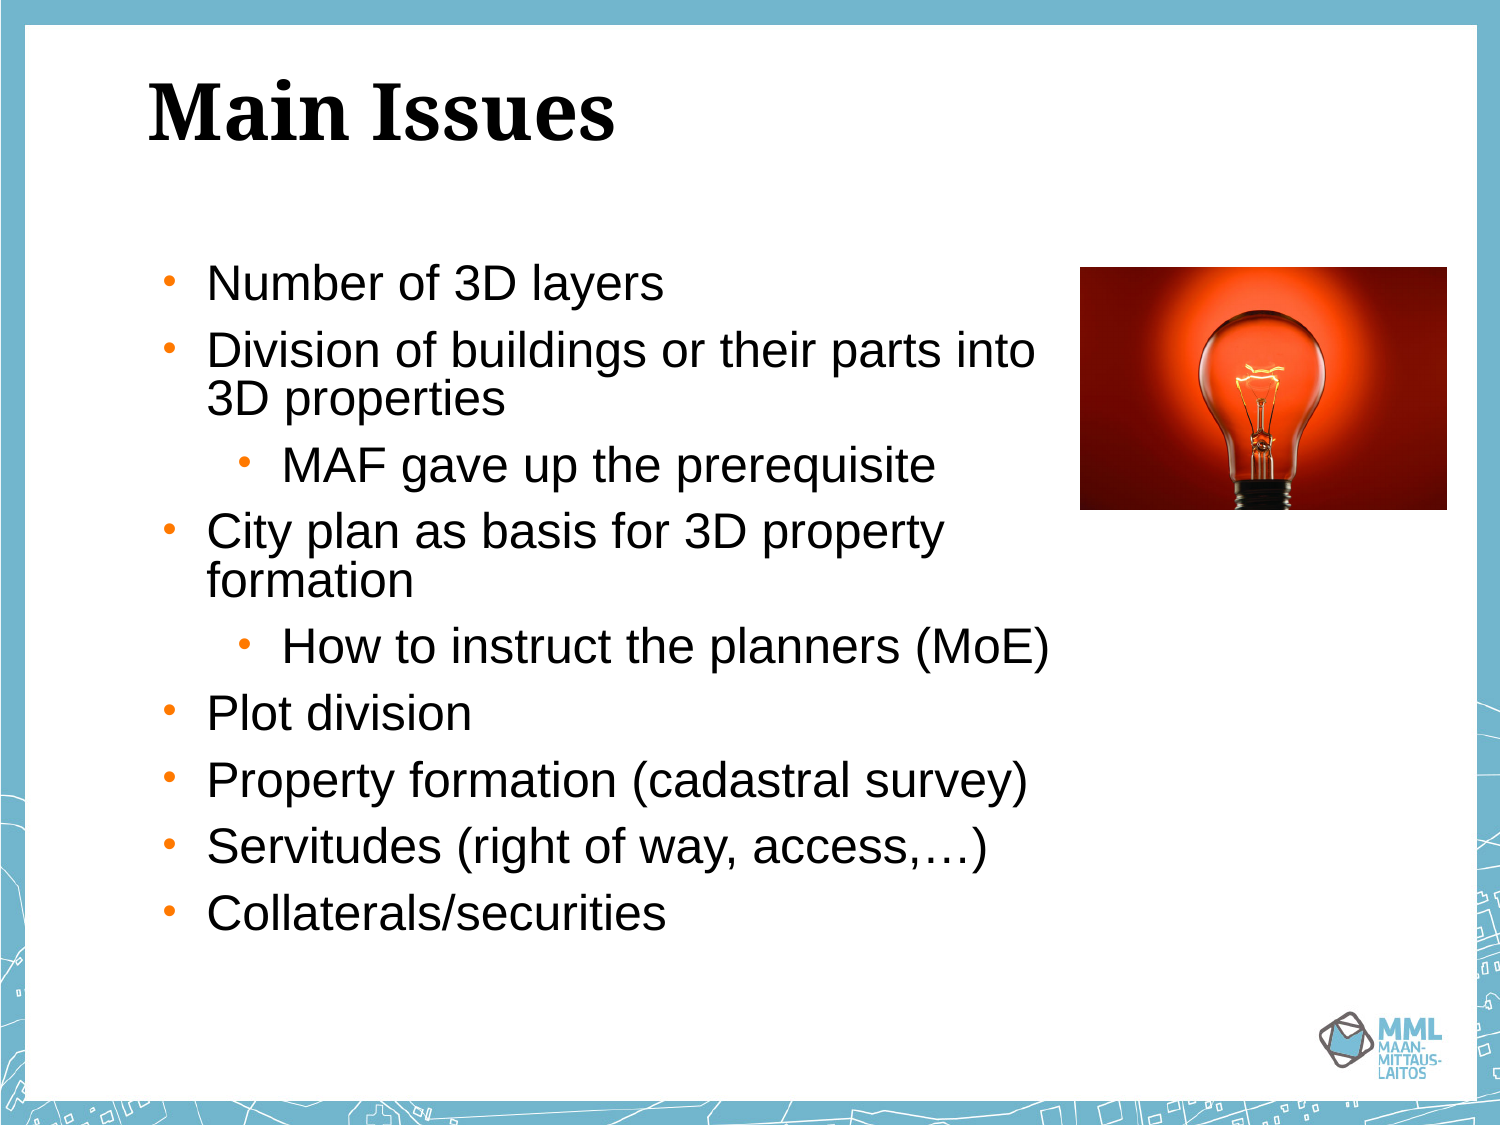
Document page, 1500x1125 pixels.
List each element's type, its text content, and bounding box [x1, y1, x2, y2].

title Main Issues [147, 31, 1361, 156]
text_box Number of 3D layers Division of buildings or their parts into 3D properties MAF gave up the prerequisite City plan as basis for 3D property formation How to instruct the planners (MoE) Plot division Property formation (cadastral survey) Servitudes (right of way, access,…) Collaterals/securities [147, 255, 1081, 843]
picture [0, 0, 1500, 1125]
